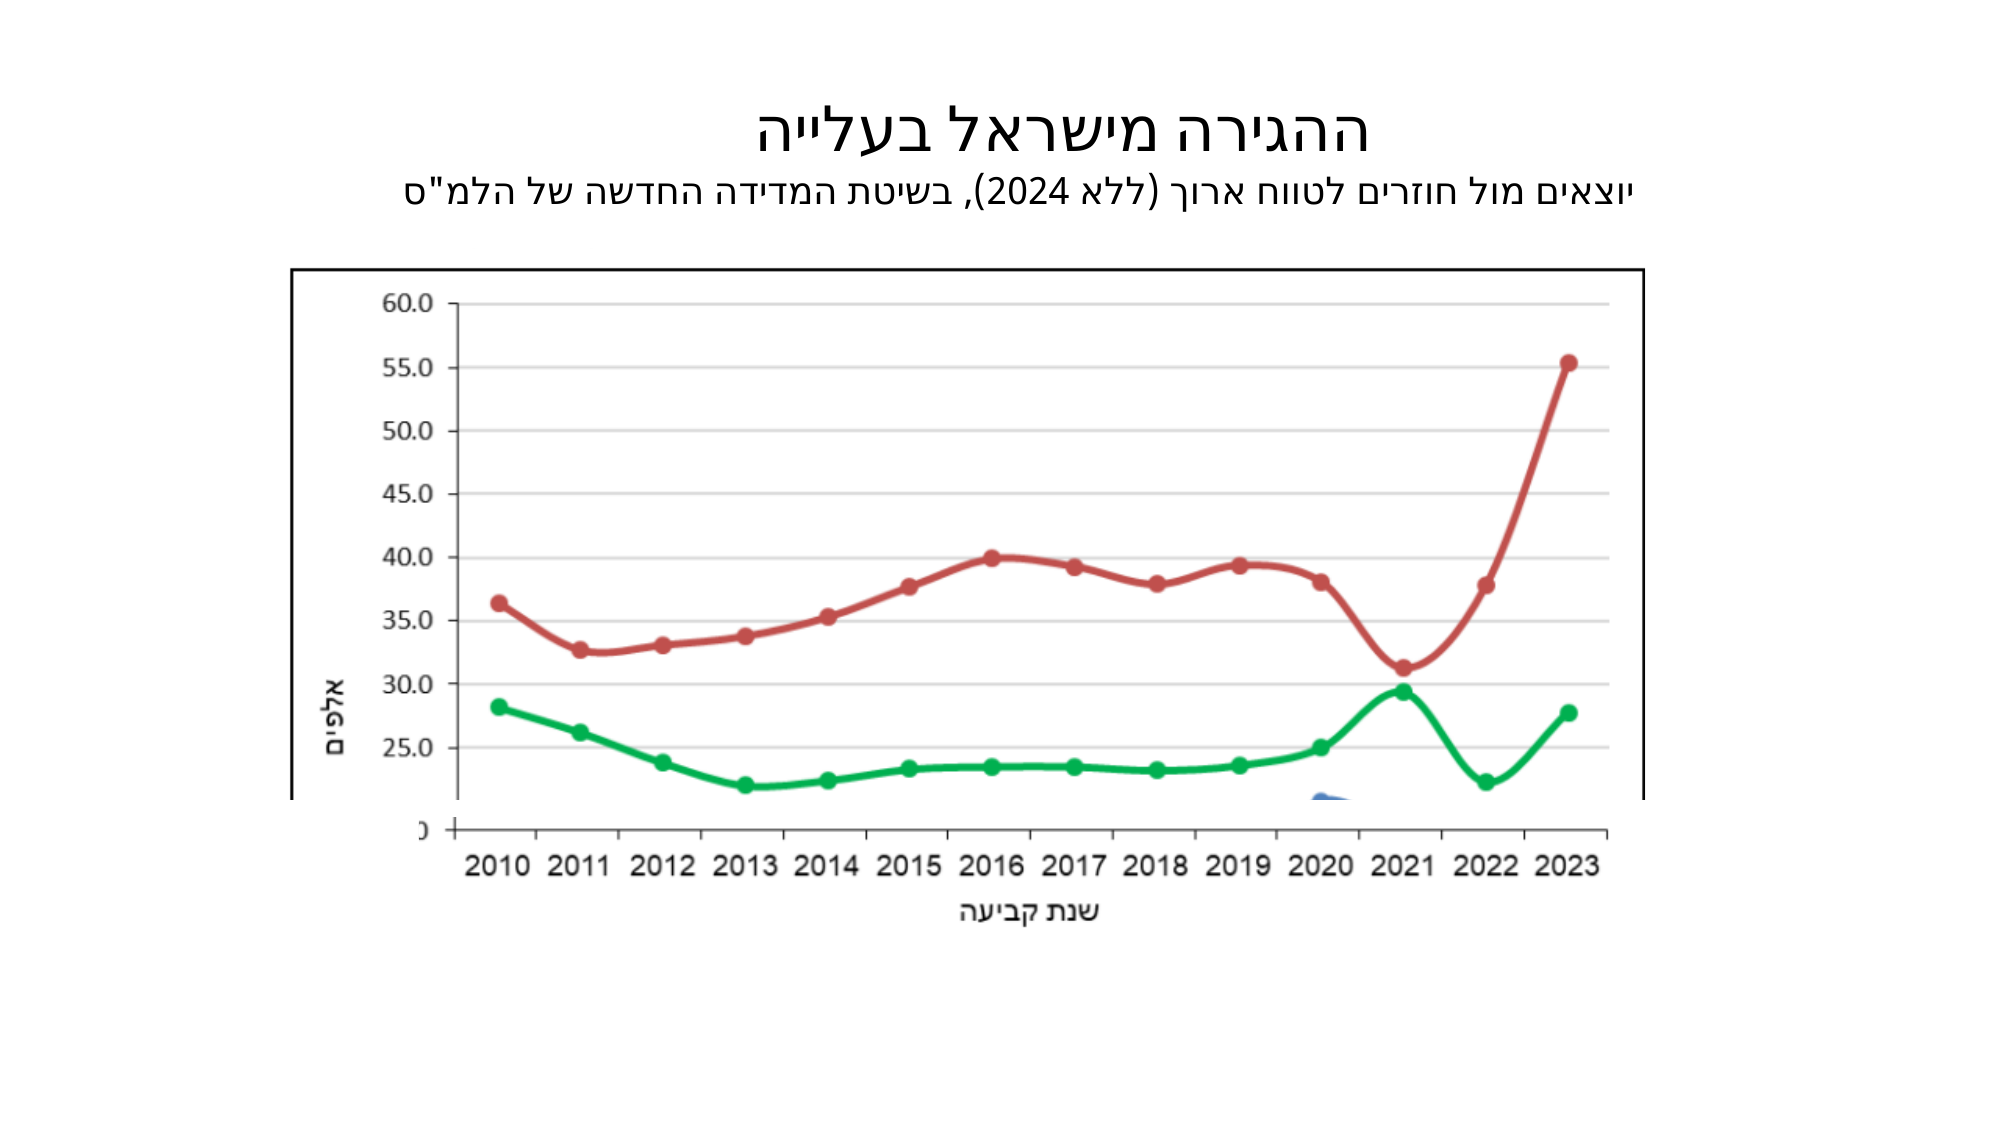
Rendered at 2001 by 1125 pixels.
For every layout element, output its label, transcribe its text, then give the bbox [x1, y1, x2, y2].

picture [243, 248, 1646, 800]
picture [418, 817, 1619, 949]
text_box יוצאים מול חוזרים לטווח ארוך (ללא 2024), בשיטת המדידה החדשה של הלמ"ס [387, 159, 1650, 220]
text_box ההגירה מישראל בעלייה [739, 81, 1388, 159]
